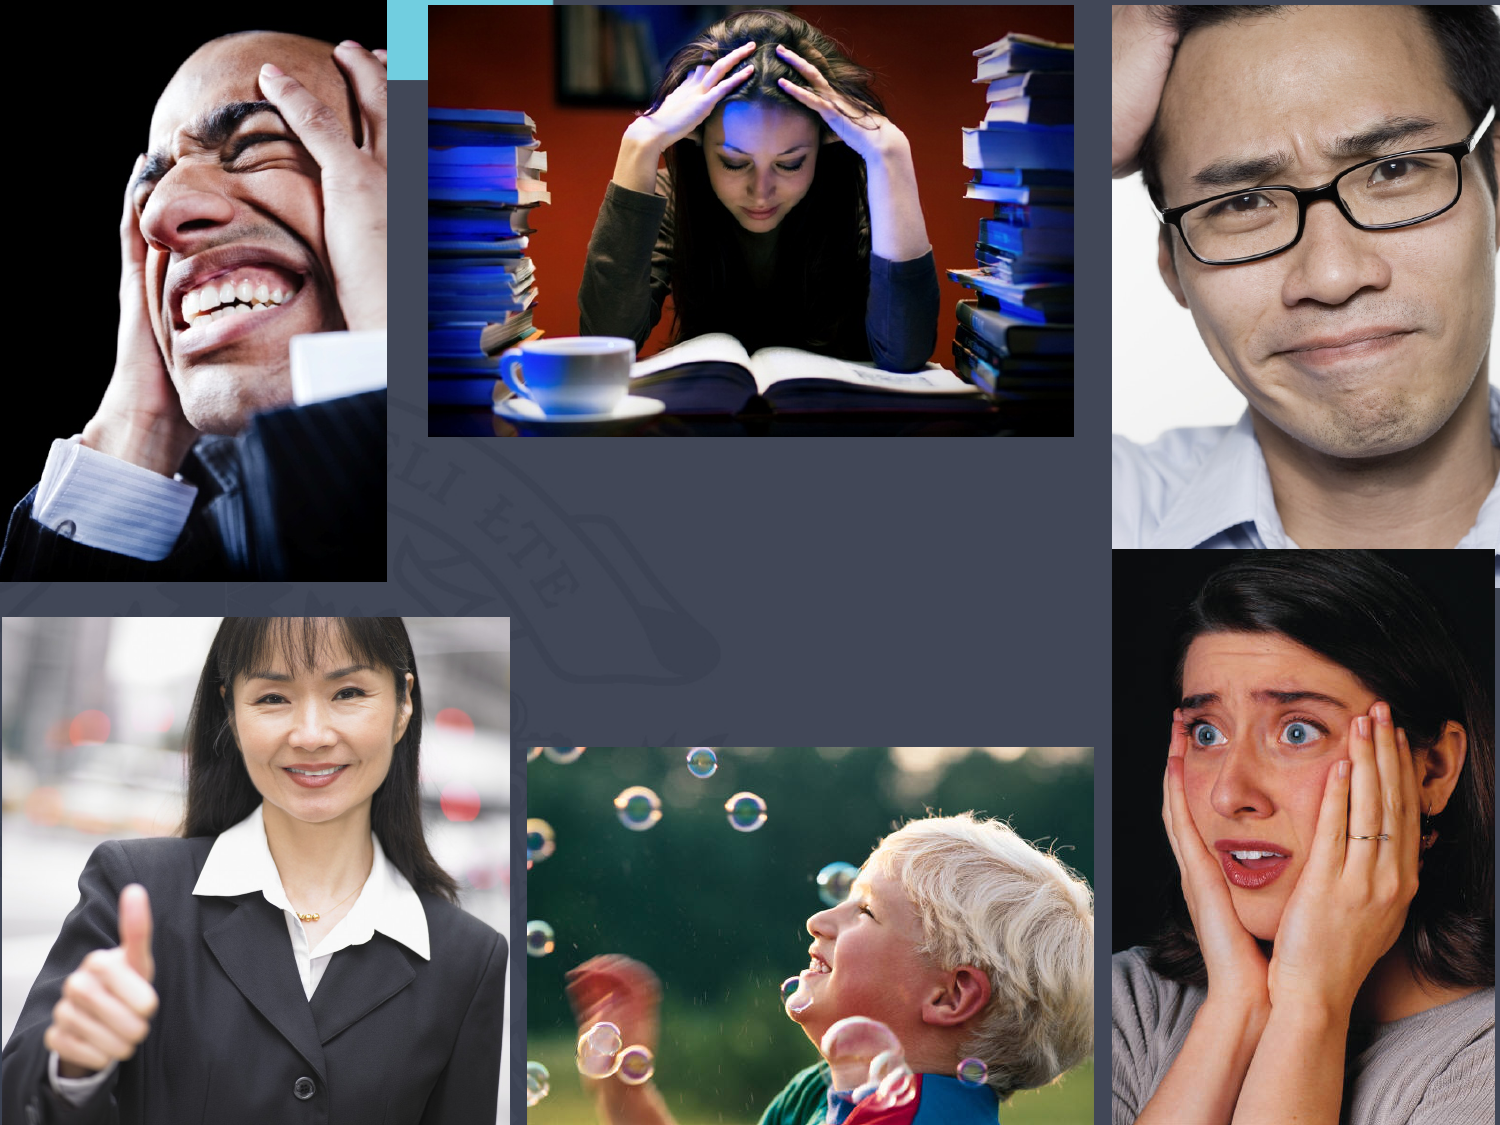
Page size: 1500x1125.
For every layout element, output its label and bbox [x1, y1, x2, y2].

list [1111, 549, 1495, 1125]
picture [0, 0, 1500, 1125]
